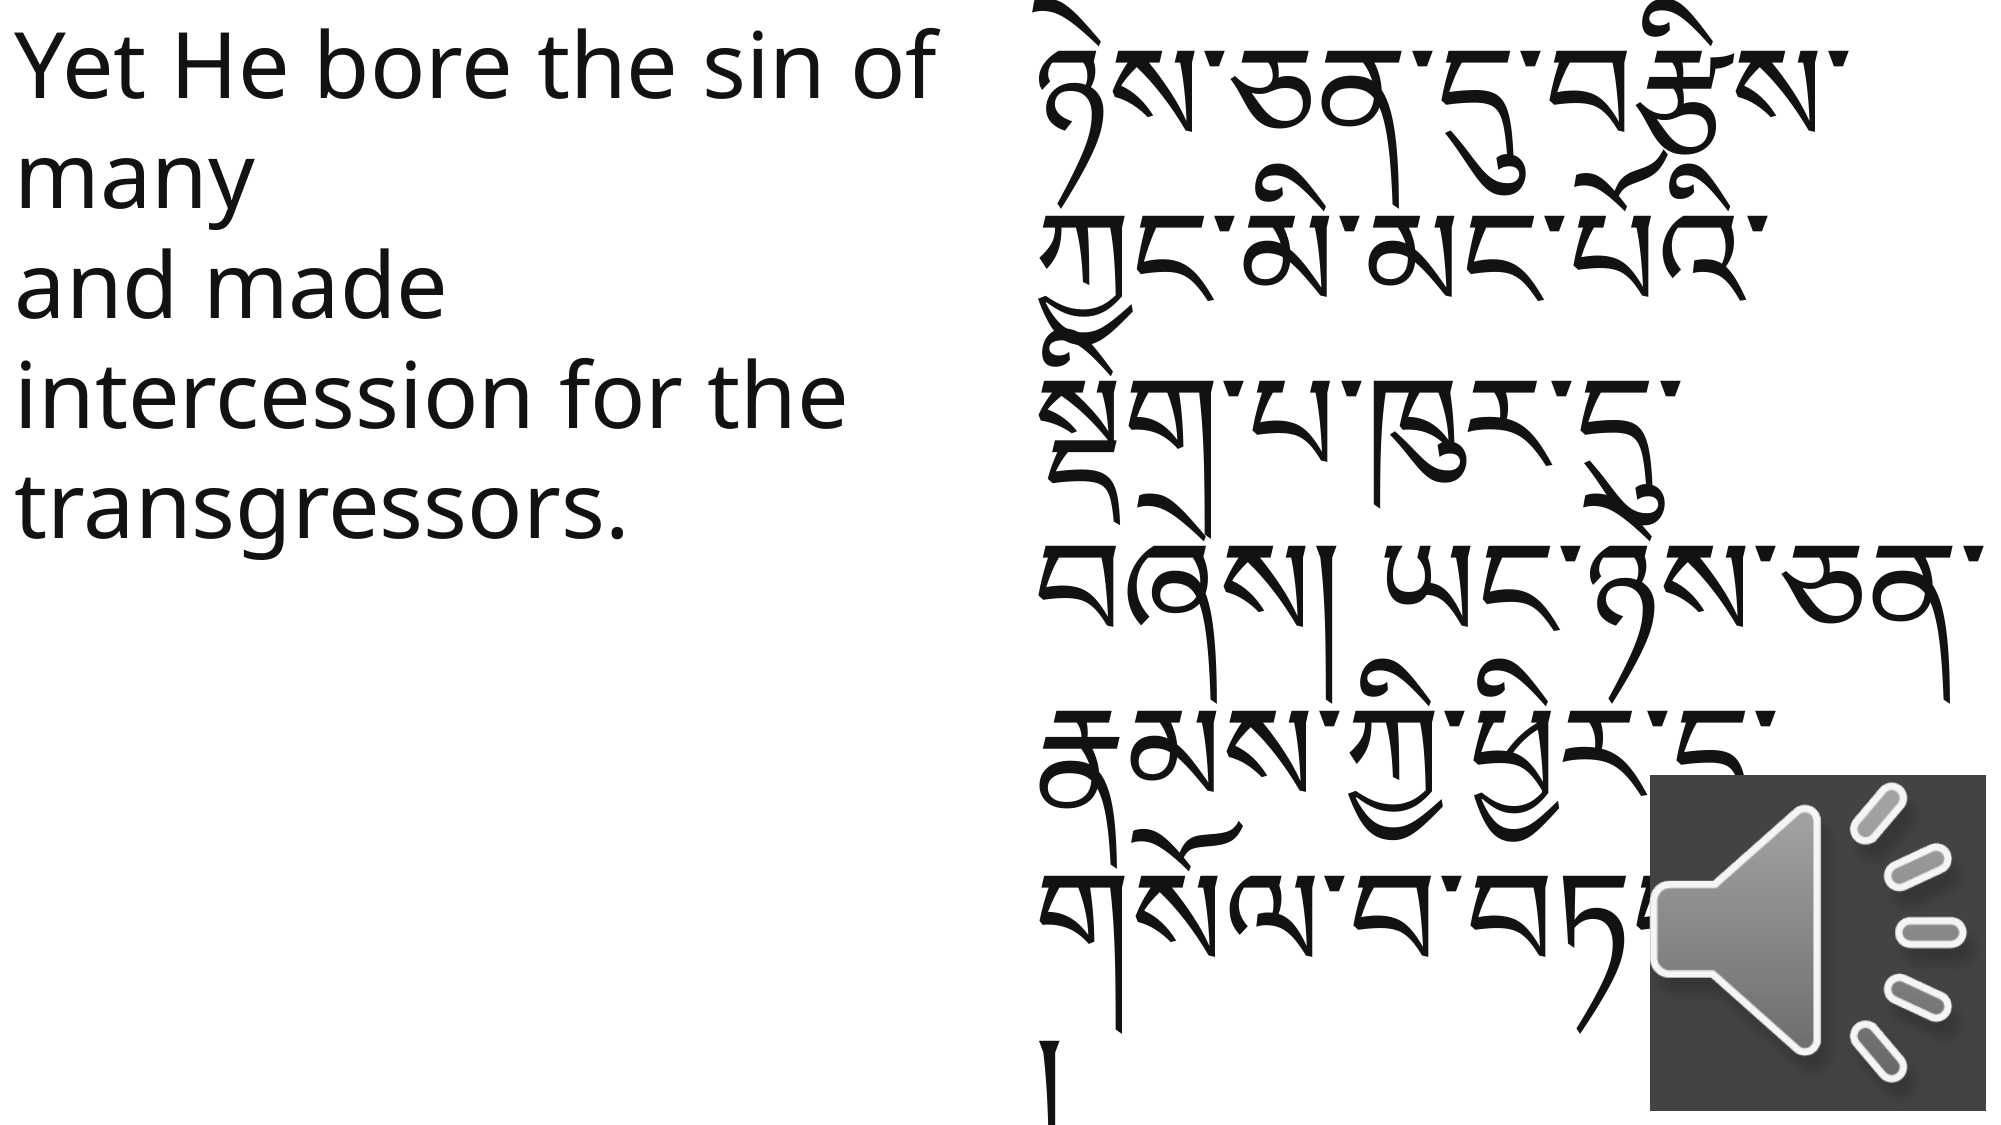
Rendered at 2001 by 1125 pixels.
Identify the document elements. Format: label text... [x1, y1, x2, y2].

text_box ཉེས་ཅན་དུ་བརྩིས་ཀྱང་མི་མང་པོའི་སྡིག་པ་ཁུར་དུ་བཞེས། ཡང་ཉེས་ཅན་རྣམས་ཀྱི་ཕྱིར་དུ་གསོལ་བ་བཏབ་པའོ། ། [1019, 0, 2000, 1125]
text_box Yet He bore the sin of many and made intercession for the transgressors. [0, 0, 981, 1125]
picture [1648, 773, 1987, 1112]
